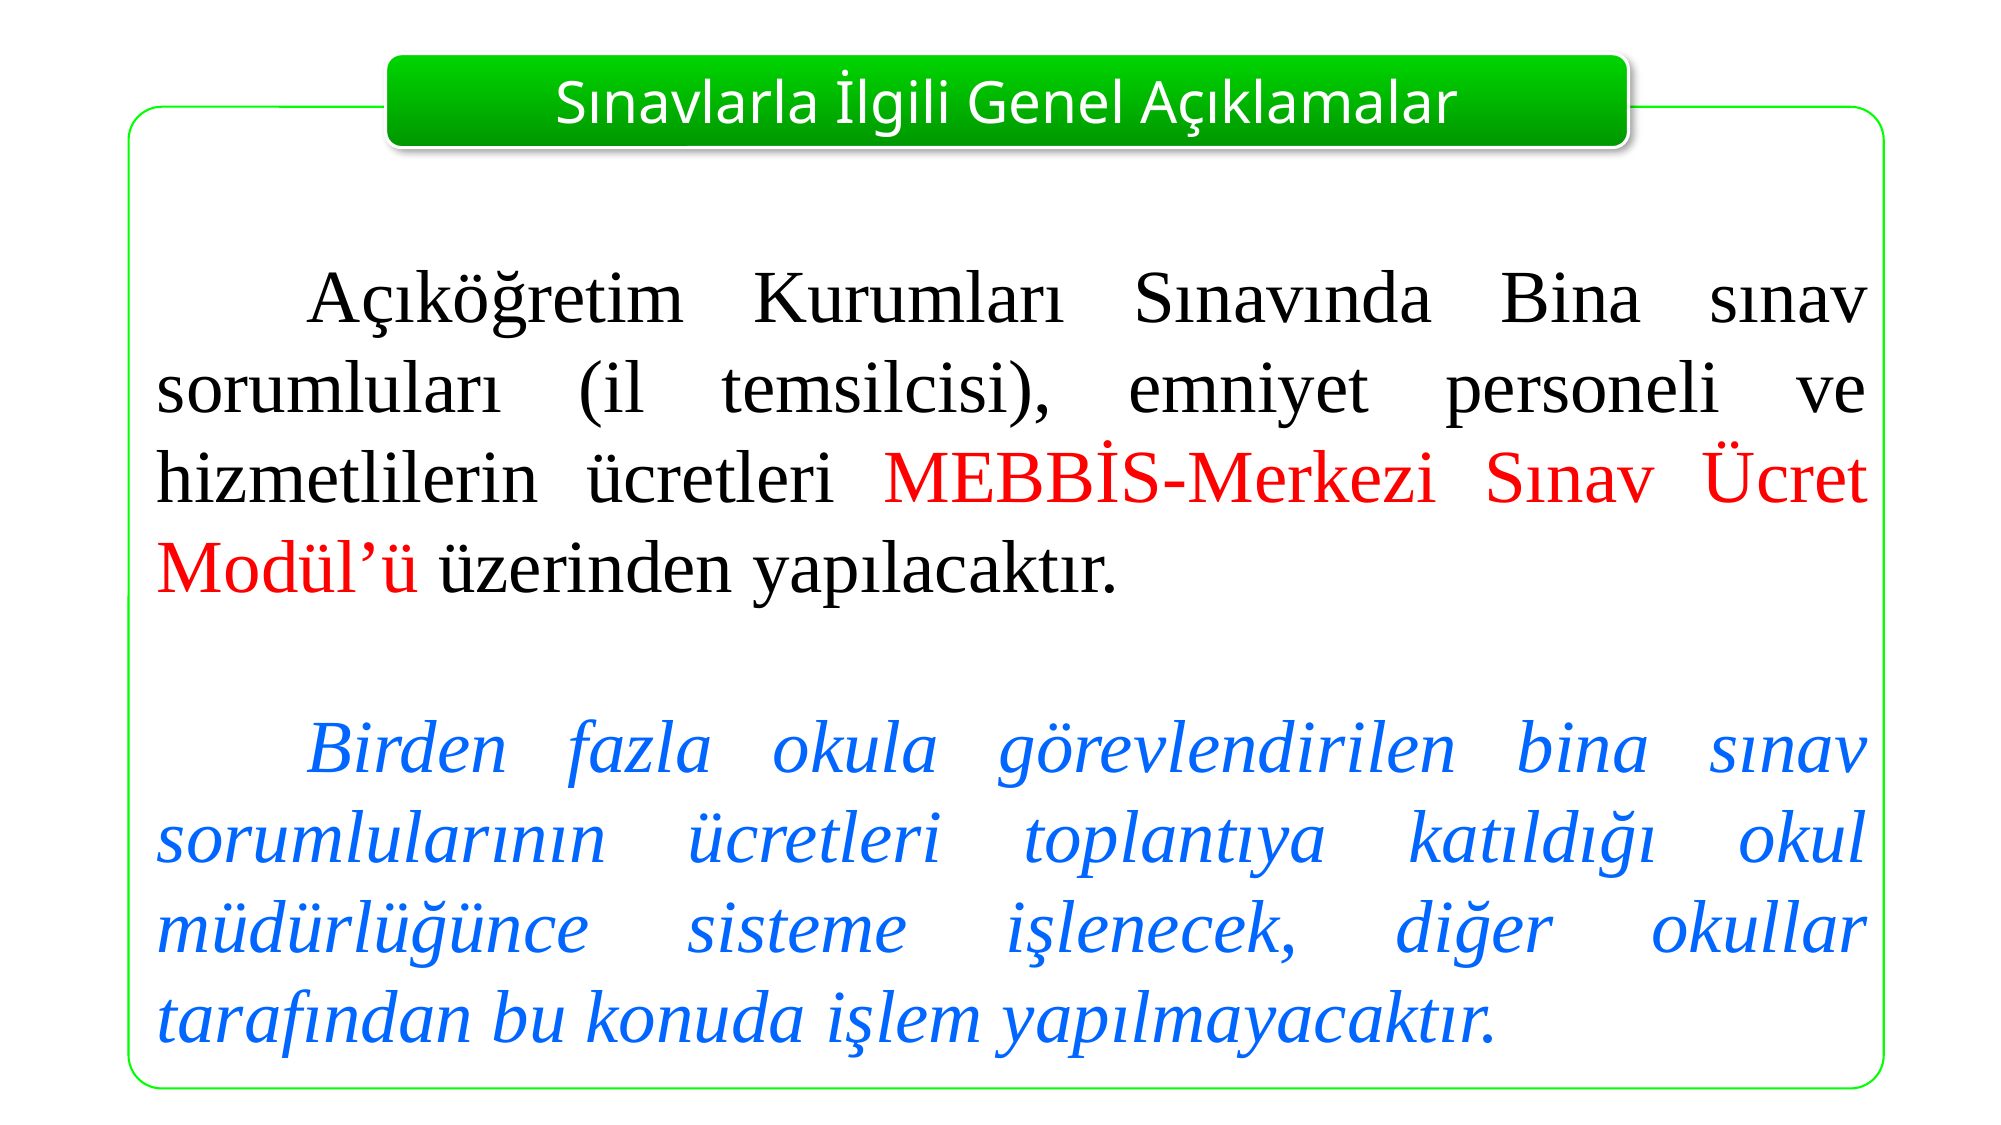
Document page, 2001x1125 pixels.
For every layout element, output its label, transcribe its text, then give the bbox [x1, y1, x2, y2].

text_box [127, 105, 1885, 1090]
text_box Sınavlarla İlgili Genel Açıklamalar [384, 52, 1631, 150]
text_box Açıköğretim Kurumları Sınavında Bina sınav sorumluları (il temsilcisi), emniyet personeli ve hizmetlilerin ücretleri MEBBİS-Merkezi Sınav Ücret Modül’ü üzerinden yapılacaktır. Birden fazla okula görevlendirilen bina sınav sorumlularının ücretleri toplantıya katıldığı okul müdürlüğünce sisteme işlenecek, diğer okullar tarafından bu konuda işlem yapılmayacaktır. [142, 239, 1884, 1065]
